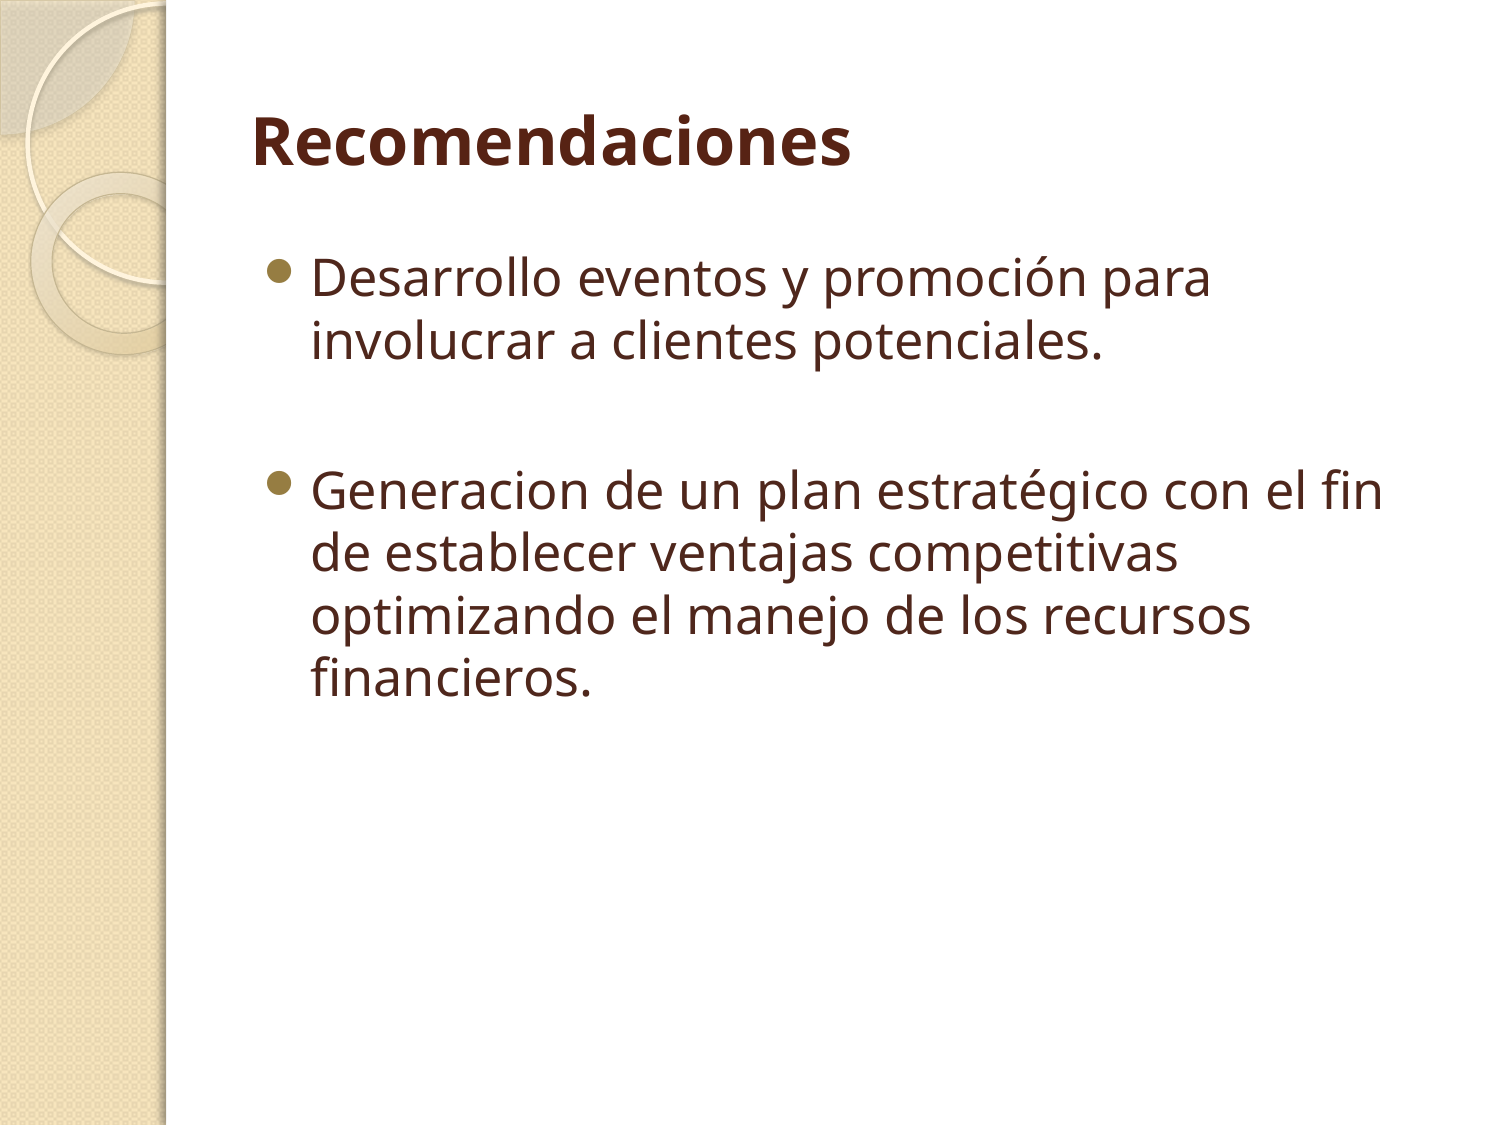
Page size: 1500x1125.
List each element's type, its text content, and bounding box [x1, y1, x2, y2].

list Desarrollo eventos y promoción para involucrar a clientes potenciales. Generacion de un plan estratégico con el fin de establecer ventajas competitivas optimizando el manejo de los recursos financieros. [235, 237, 1466, 1025]
title Recomendaciones [235, 45, 1466, 233]
